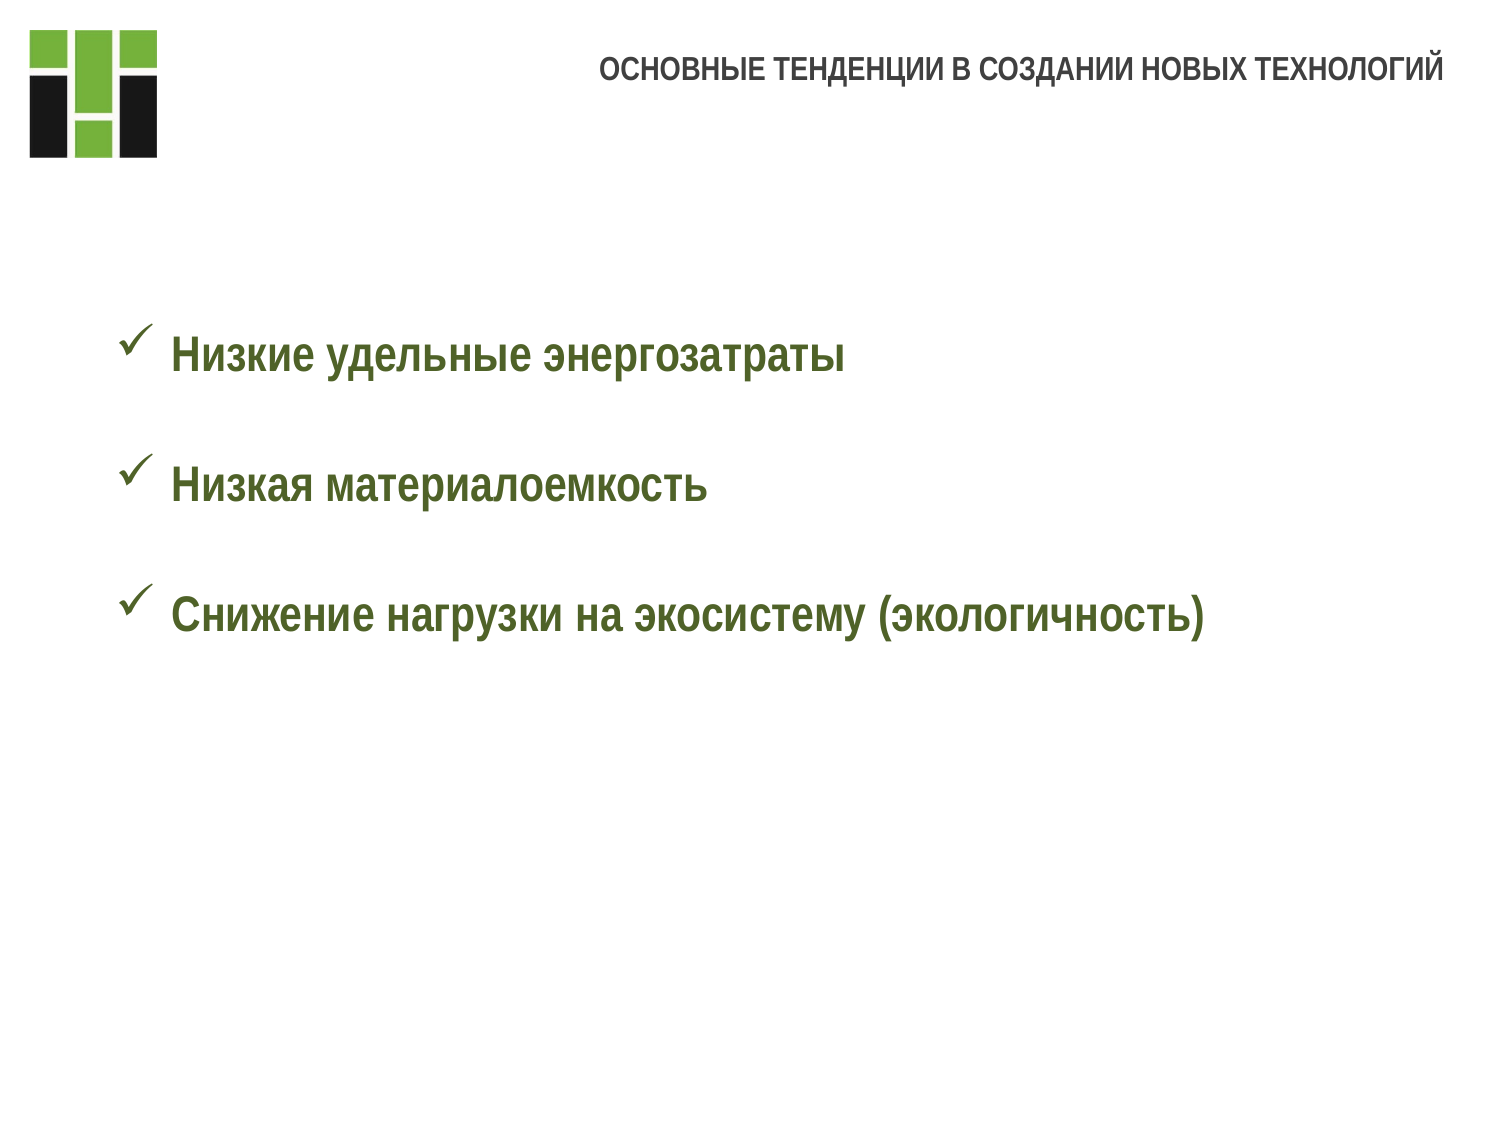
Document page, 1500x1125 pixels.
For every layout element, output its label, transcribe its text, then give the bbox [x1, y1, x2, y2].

title ОСНОВНЫЕ ТЕНДЕНЦИИ В СОЗДАНИИ НОВЫХ ТЕХНОЛОГИЙ [383, 42, 1461, 92]
picture [29, 30, 157, 158]
list Низкие удельные энергозатраты Низкая материалоемкость Снижение нагрузки на экосистему (экологичность) [100, 243, 1451, 986]
